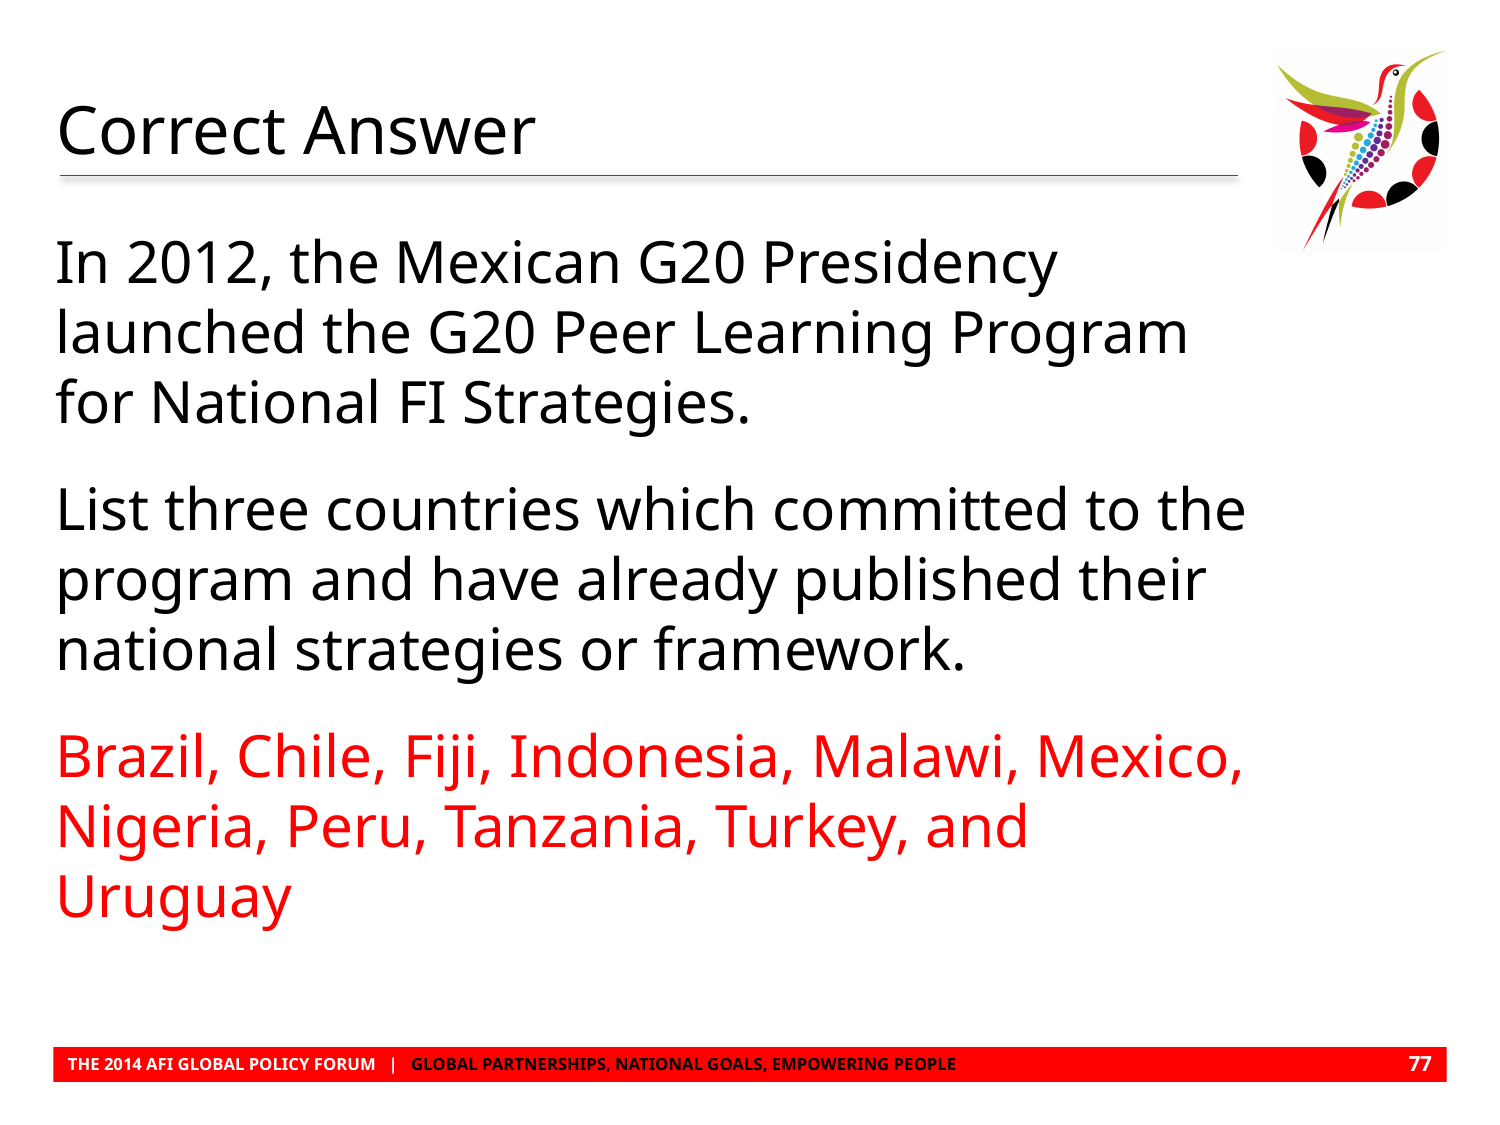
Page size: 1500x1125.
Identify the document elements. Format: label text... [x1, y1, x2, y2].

picture [1275, 48, 1447, 253]
slide_number 76 [1389, 1043, 1447, 1073]
title Correct Answer [41, 47, 1118, 211]
list In 2012, the Mexican G20 Presidency launched the G20 Peer Learning Program for National FI Strategies. List three countries which committed to the program and have already published their national strategies or framework. Brazil, Chile, Fiji, Indonesia, Malawi, Mexico, Nigeria, Peru, Tanzania, Turkey, and Uruguay [40, 217, 1286, 1105]
